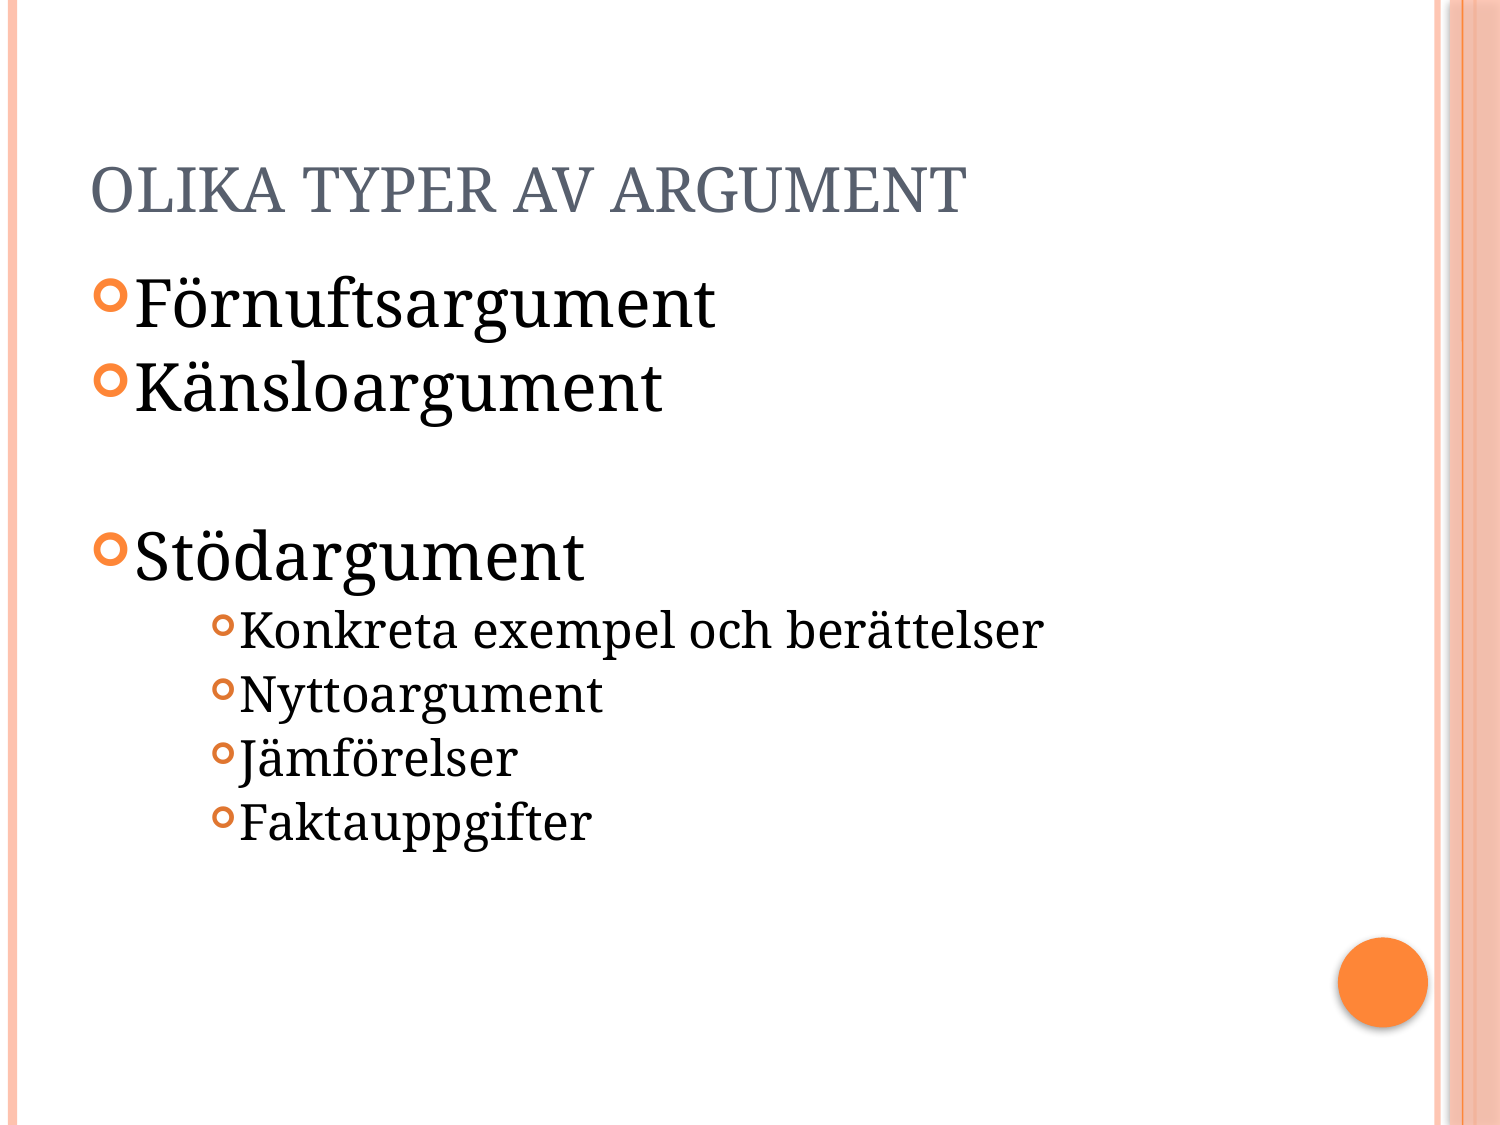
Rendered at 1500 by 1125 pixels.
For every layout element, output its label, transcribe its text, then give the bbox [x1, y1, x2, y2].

list Förnuftsargument Känsloargument Stödargument Konkreta exempel och berättelser Nyttoargument Jämförelser Faktauppgifter [75, 262, 1300, 1062]
title Olika typer av argument [75, 45, 1300, 233]
